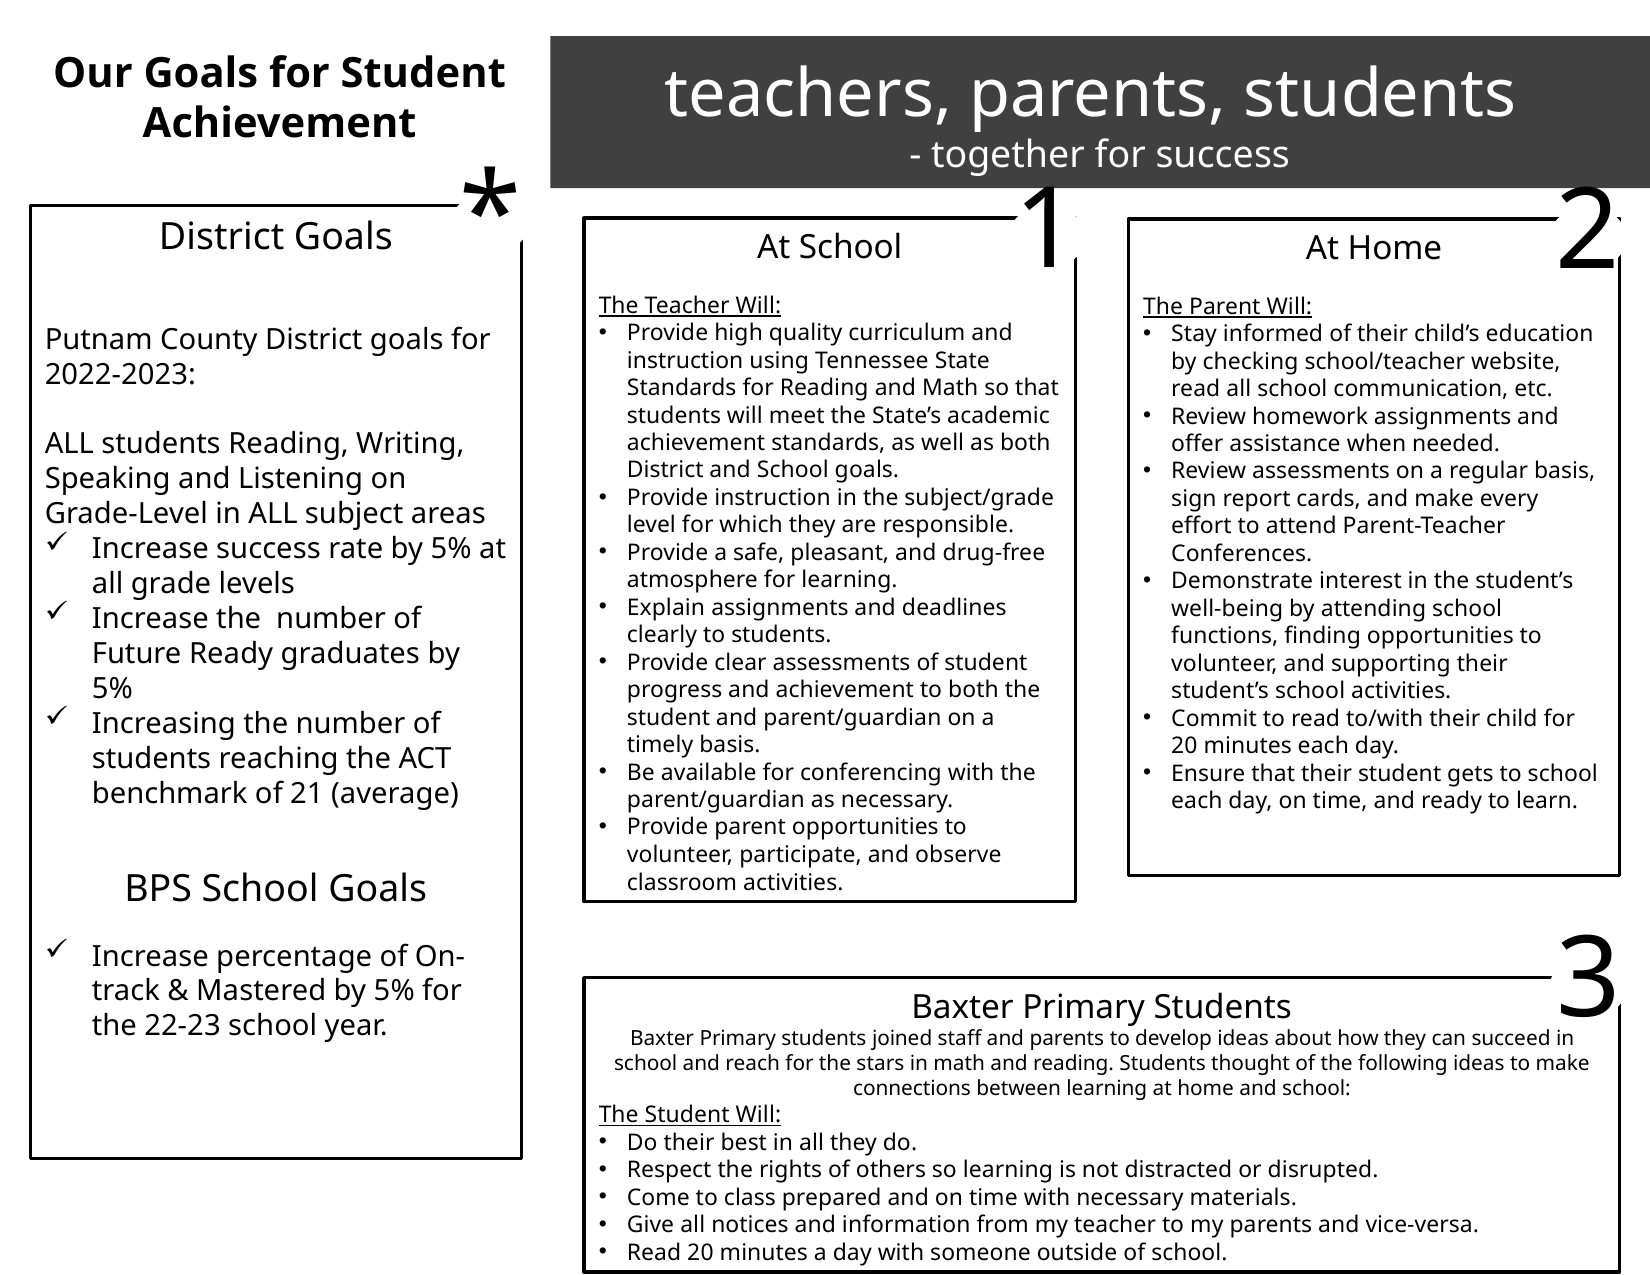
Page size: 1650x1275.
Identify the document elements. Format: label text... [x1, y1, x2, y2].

text_box Baxter Primary Students Baxter Primary students joined staff and parents to develop ideas about how they can succeed in school and reach for the stars in math and reading. Students thought of the following ideas to make connections between learning at home and school: The Student Will: Do their best in all they do. Respect the rights of others so learning is not distracted or disrupted. Come to class prepared and on time with necessary materials. Give all notices and information from my teacher to my parents and vice-versa. Read 20 minutes a day with someone outside of school. [583, 977, 1620, 1272]
text_box At School The Teacher Will: Provide high quality curriculum and instruction using Tennessee State Standards for Reading and Math so that students will meet the State’s academic achievement standards, as well as both District and School goals. Provide instruction in the subject/grade level for which they are responsible. Provide a safe, pleasant, and drug-free atmosphere for learning. Explain assignments and deadlines clearly to students. Provide clear assessments of student progress and achievement to both the student and parent/guardian on a timely basis. Be available for conferencing with the parent/guardian as necessary. Provide parent opportunities to volunteer, participate, and observe classroom activities. [583, 218, 1076, 902]
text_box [1531, 148, 1645, 301]
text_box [1531, 897, 1646, 1049]
text_box teachers, parents, students - together for success [639, 42, 1561, 183]
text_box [990, 147, 1104, 299]
text_box District Goals Putnam County District goals for 2022-2023: ALL students Reading, Writing, Speaking and Listening on Grade-Level in ALL subject areas Increase success rate by 5% at all grade levels Increase the number of Future Ready graduates by 5% Increasing the number of students reaching the ACT benchmark of 21 (average) BPS School Goals Increase percentage of On-track & Mastered by 5% for the 22-23 school year. [30, 205, 522, 1159]
text_box [549, 35, 1650, 189]
text_box Our Goals for Student Achievement [30, 38, 530, 153]
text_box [434, 132, 548, 285]
text_box At Home The Parent Will: Stay informed of their child’s education by checking school/teacher website, read all school communication, etc. Review homework assignments and offer assistance when needed. Review assessments on a regular basis, sign report cards, and make every effort to attend Parent-Teacher Conferences. Demonstrate interest in the student’s well-being by attending school functions, finding opportunities to volunteer, and supporting their student’s school activities. Commit to read to/with their child for 20 minutes each day. Ensure that their student gets to school each day, on time, and ready to learn. [1128, 219, 1620, 876]
